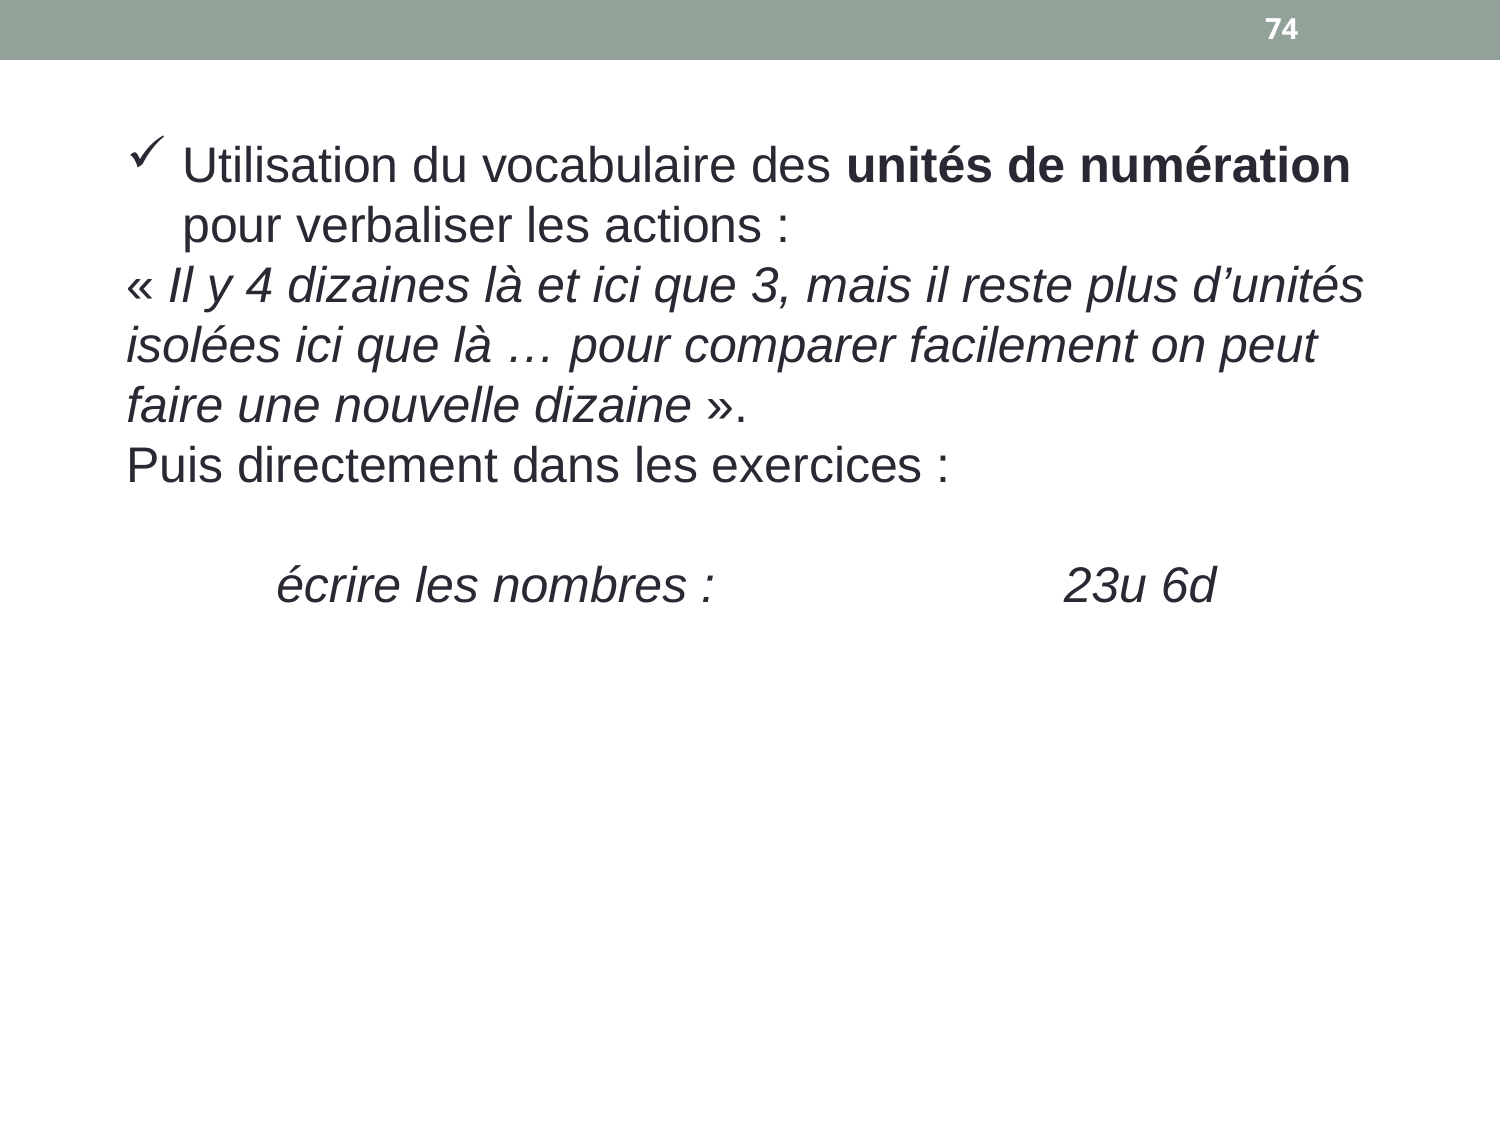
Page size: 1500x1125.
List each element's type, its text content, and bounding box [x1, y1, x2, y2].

text_box Utilisation du vocabulaire des unités de numération pour verbaliser les actions : « Il y 4 dizaines là et ici que 3, mais il reste plus d’unités isolées ici que là … pour comparer facilement on peut faire une nouvelle dizaine ». Puis directement dans les exercices : écrire les nombres : 23u 6d [111, 125, 1425, 681]
slide_number 74 [1250, 3, 1425, 57]
